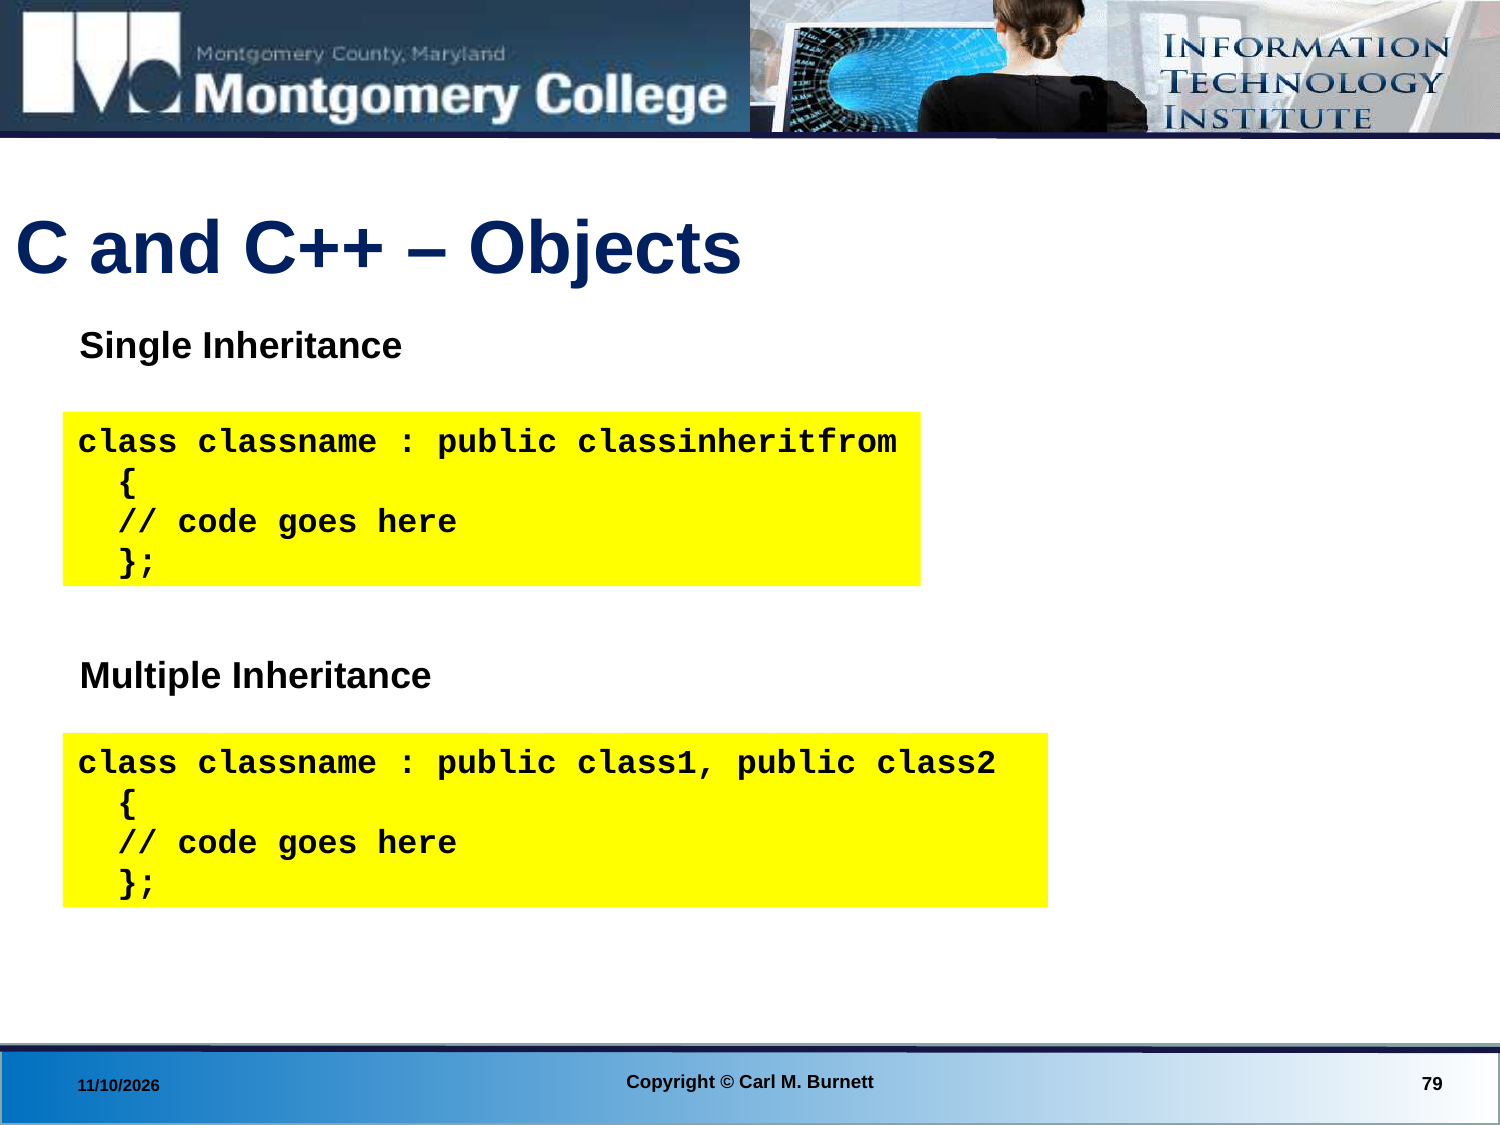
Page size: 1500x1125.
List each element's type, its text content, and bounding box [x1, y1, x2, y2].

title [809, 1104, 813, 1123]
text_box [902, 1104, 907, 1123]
picture [0, 0, 1500, 132]
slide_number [62, 1064, 413, 1105]
text_box Single Inheritance [64, 313, 418, 374]
footer Copyright © Carl M. Burnett [512, 1059, 988, 1104]
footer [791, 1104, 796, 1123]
slide_number 79 [1107, 1060, 1458, 1105]
title C and C++ – Objects [0, 171, 1438, 317]
text_box Multiple Inheritance [64, 643, 447, 704]
text_box class classname : public class1, public class2 { // code goes here }; [61, 731, 1050, 909]
text_box class classname : public classinheritfrom { // code goes here }; [61, 410, 923, 588]
